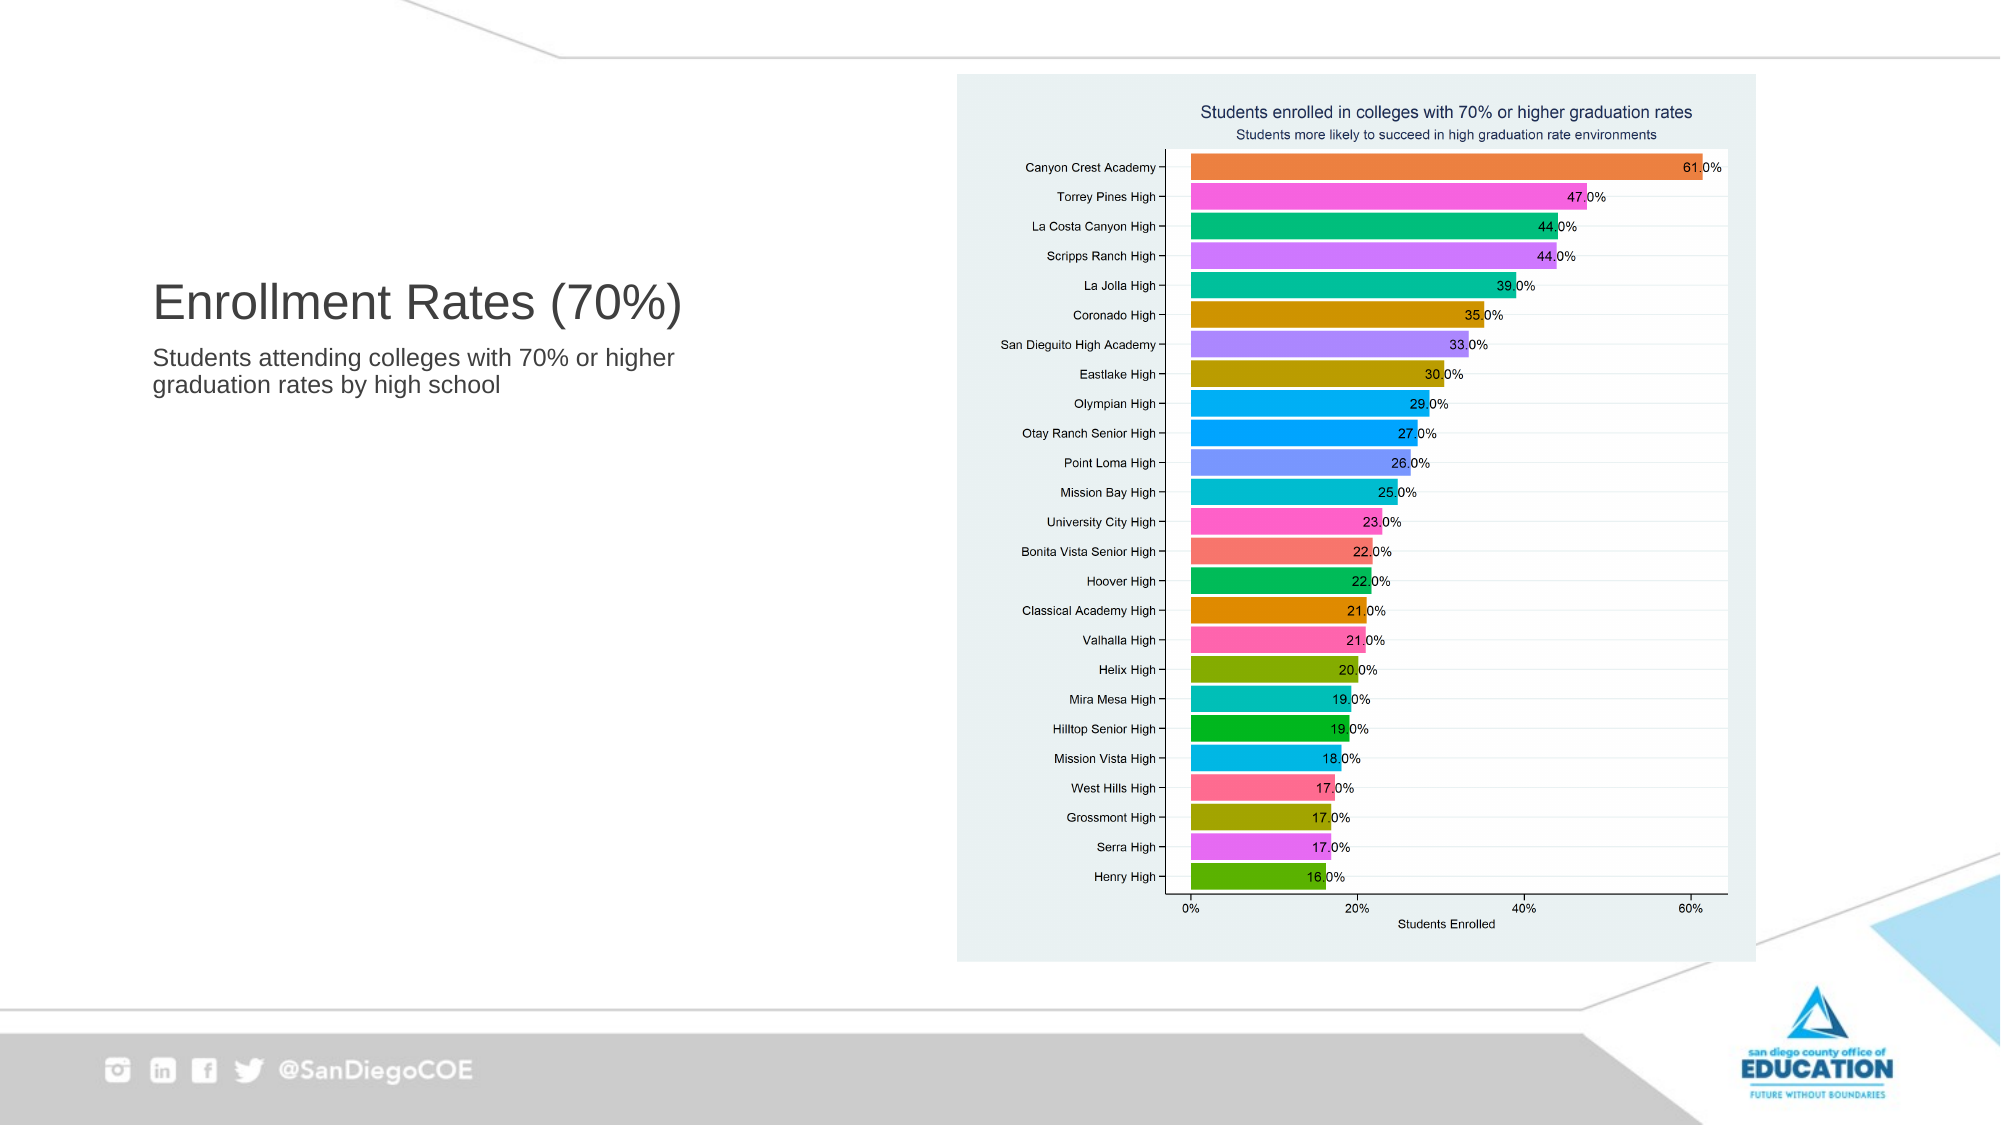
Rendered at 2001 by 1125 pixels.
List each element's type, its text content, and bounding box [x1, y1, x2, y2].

list Students attending colleges with 70% or higher graduation rates by high school [137, 337, 783, 963]
picture [0, 0, 2001, 1125]
title Enrollment Rates (70%) [137, 75, 783, 337]
